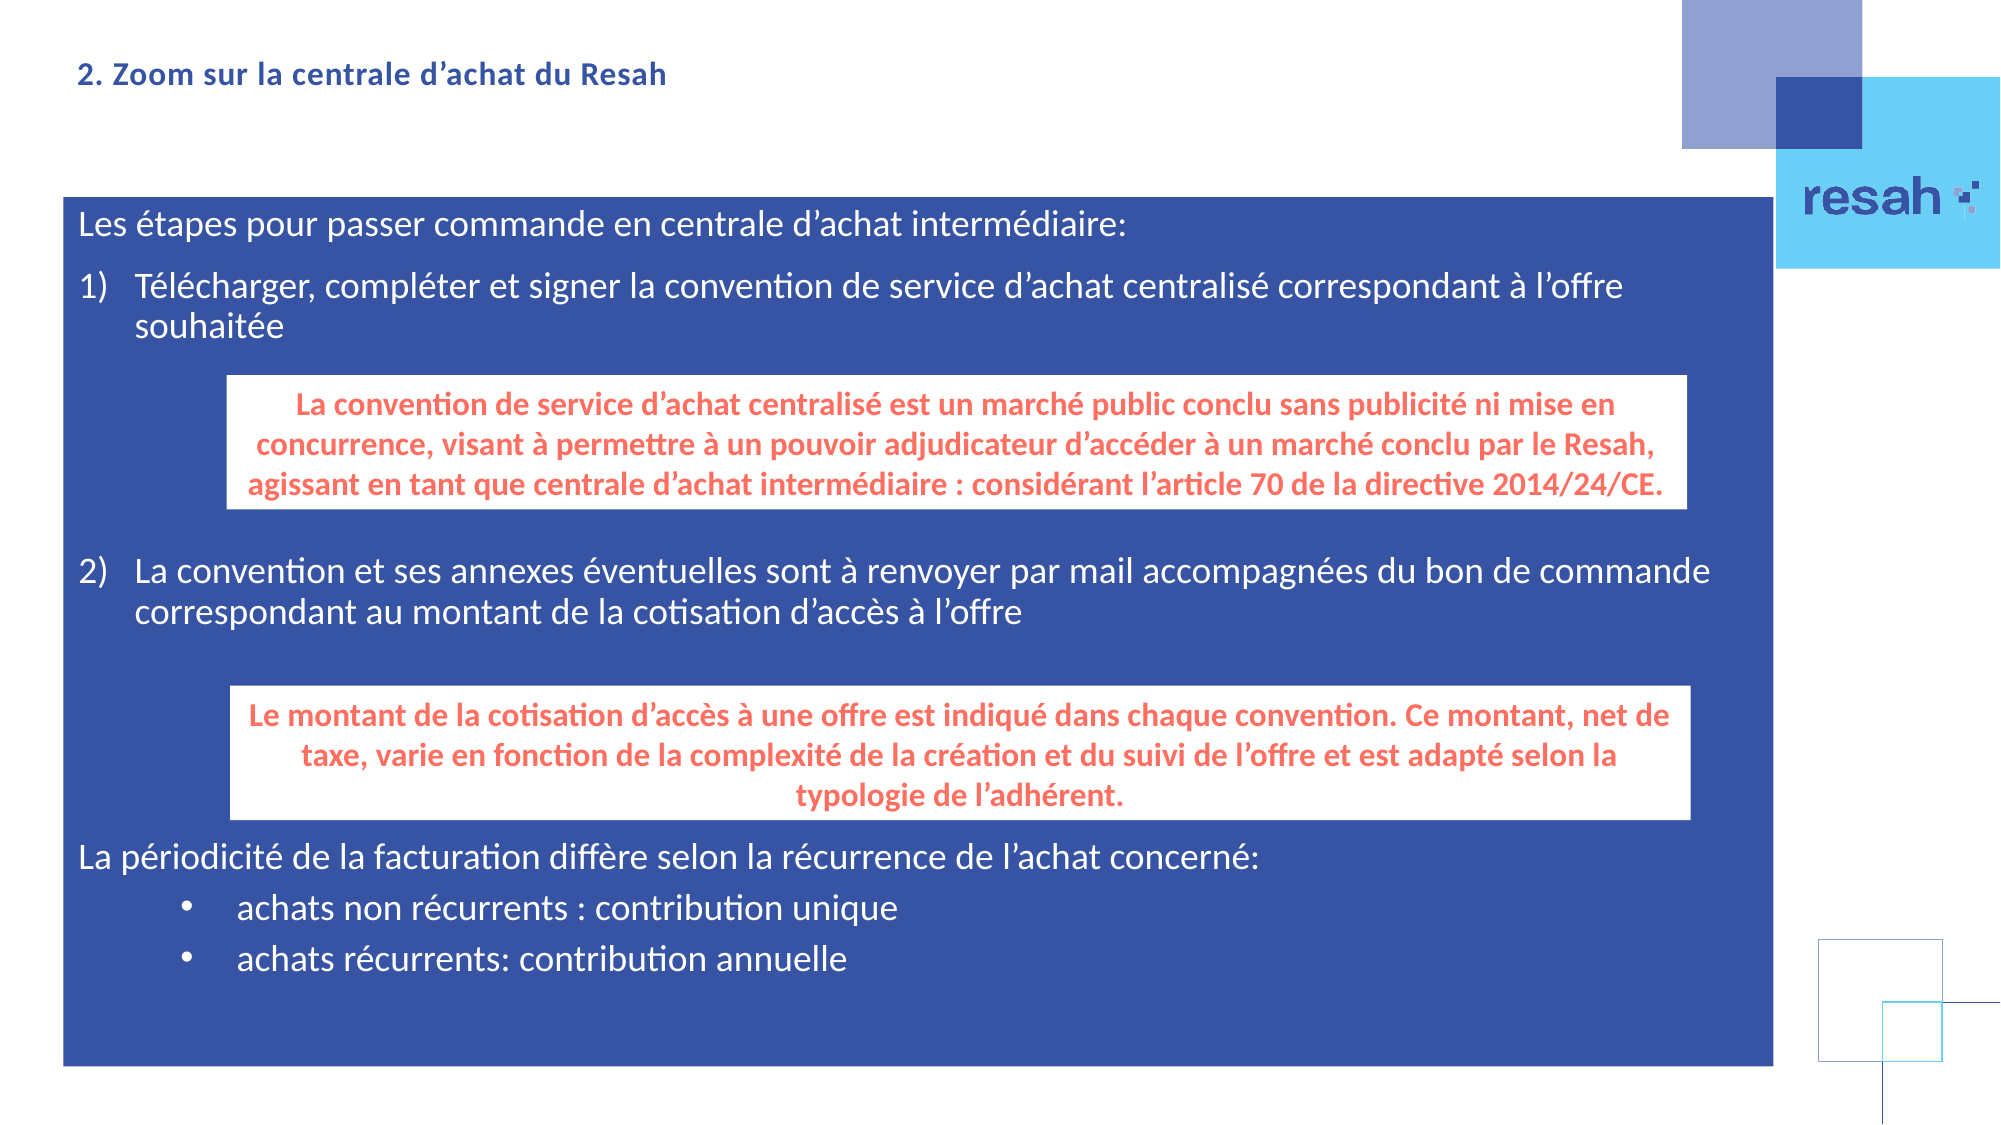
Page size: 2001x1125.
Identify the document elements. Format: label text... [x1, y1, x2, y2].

text_box 2. Zoom sur la centrale d’achat du Resah [75, 50, 1278, 92]
text_box Les étapes pour passer commande en centrale d’achat intermédiaire: Télécharger, compléter et signer la convention de service d’achat centralisé correspondant à l’offre souhaitée La convention et ses annexes éventuelles sont à renvoyer par mail accompagnées du bon de commande correspondant au montant de la cotisation d’accès à l’offre La périodicité de la facturation diffère selon la récurrence de l’achat concerné: achats non récurrents : contribution unique achats récurrents: contribution annuelle [63, 197, 1774, 1067]
picture [1949, 181, 1979, 220]
text_box La convention de service d’achat centralisé est un marché public conclu sans publicité ni mise en concurrence, visant à permettre à un pouvoir adjudicateur d’accéder à un marché conclu par le Resah, agissant en tant que centrale d’achat intermédiaire : considérant l’article 70 de la directive 2014/24/CE. [226, 375, 1688, 510]
picture [1805, 186, 1849, 215]
picture [1913, 176, 1940, 214]
text_box Le montant de la cotisation d’accès à une offre est indiqué dans chaque convention. Ce montant, net de taxe, varie en fonction de la complexité de la création et du suivi de l’offre et est adapté selon la typologie de l’adhérent. [230, 685, 1691, 821]
picture [1851, 186, 1909, 215]
